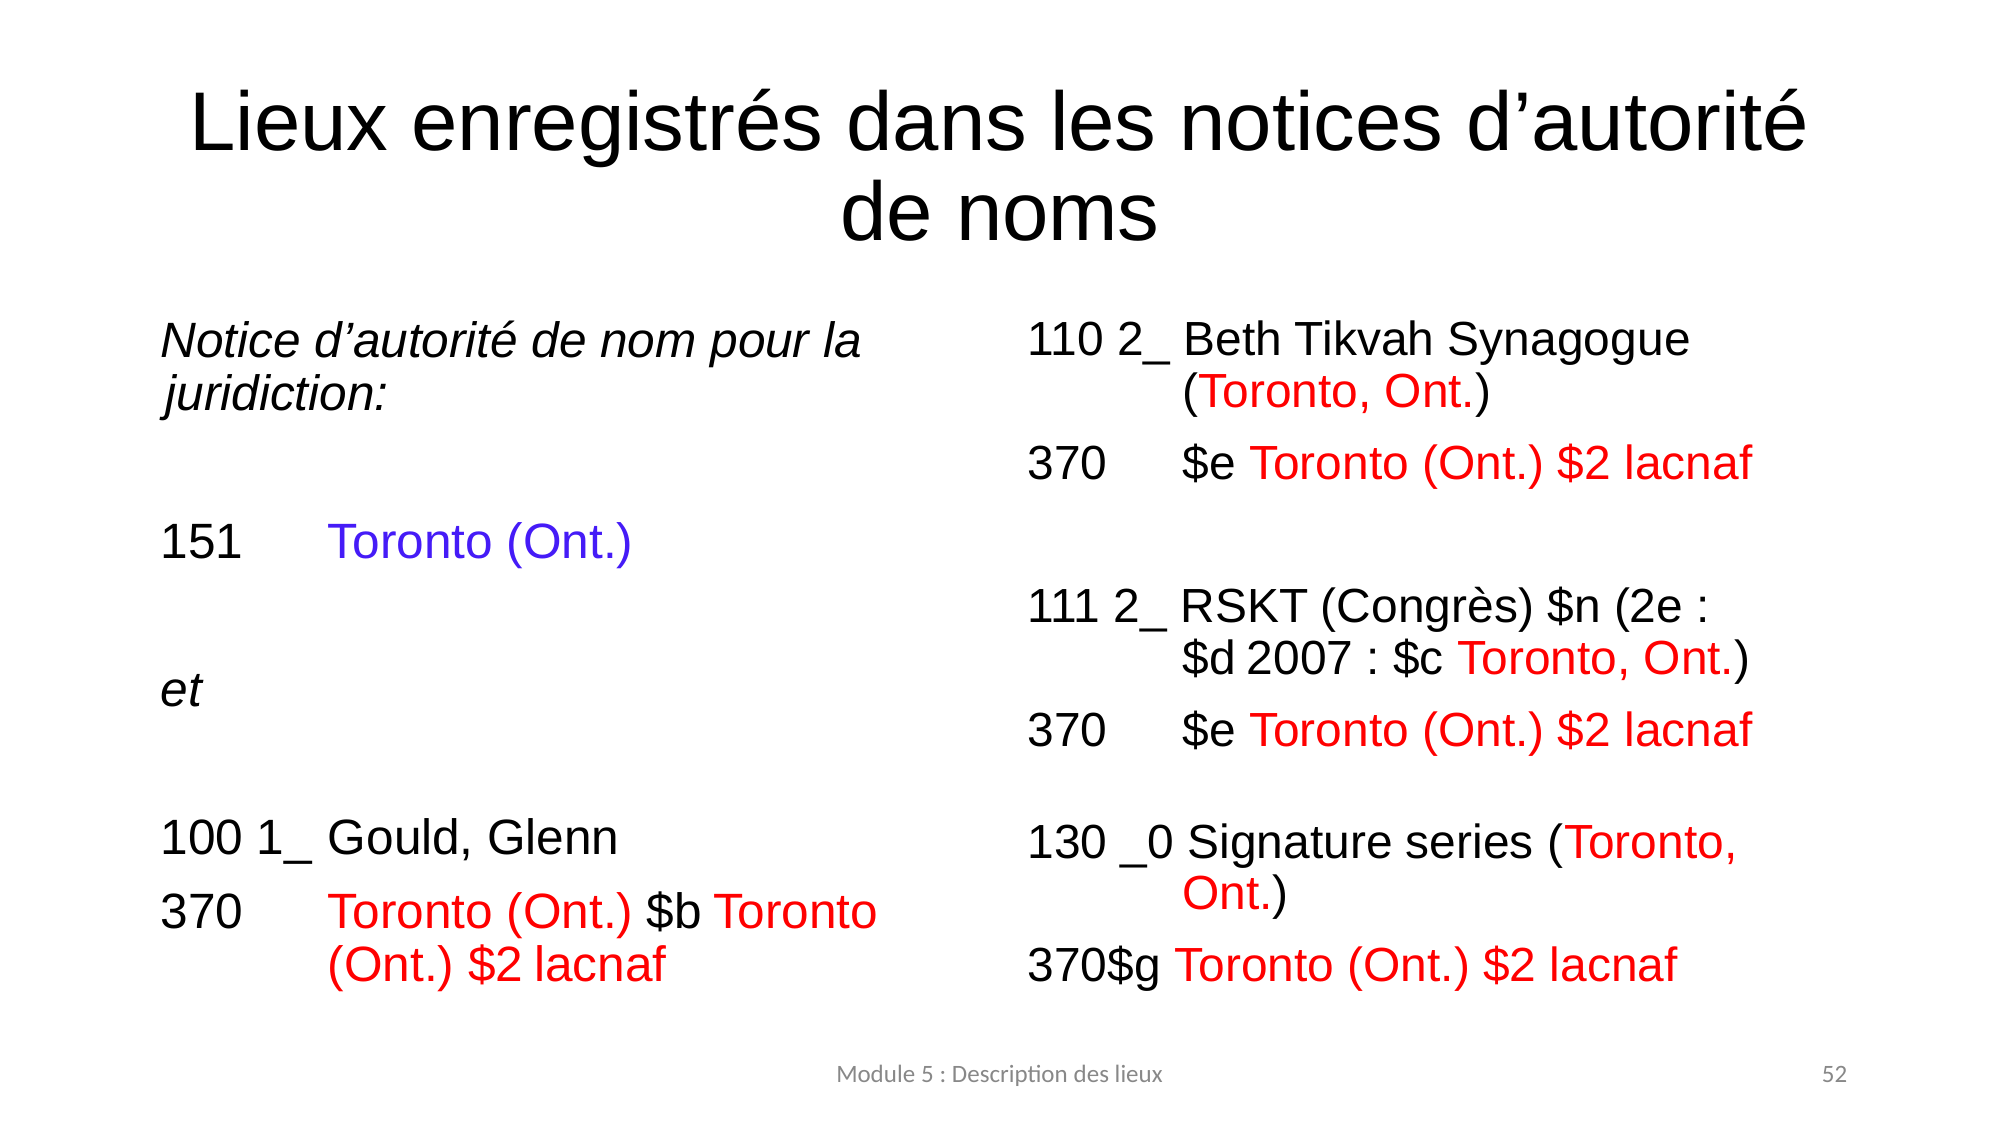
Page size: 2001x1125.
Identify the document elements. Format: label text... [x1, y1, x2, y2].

title Lieux enregistrés dans les notices d’autorité de noms [137, 59, 1863, 278]
footer Module 5 : Description des lieux [662, 1042, 1338, 1103]
list Notice d’autorité de nom pour la juridiction: 151 Toronto (Ont.) et 100 1_ Gould, Glenn 370 Toronto (Ont.) $b Toronto (Ont.) $2 lacnaf [137, 299, 988, 1014]
slide_number 52 [1412, 1042, 1863, 1103]
list 110 2_ Beth Tikvah Synagogue (Toronto, Ont.) 370 $e Toronto (Ont.) $2 lacnaf 111 2_ RSKT (Congrès) $n (2e : $d 2007 : $c Toronto, Ont.) 370 $e Toronto (Ont.) $2 lacnaf 130 _0 Signature series (Toronto, Ont.) 370$g Toronto (Ont.) $2 lacnaf [1012, 299, 1863, 1014]
